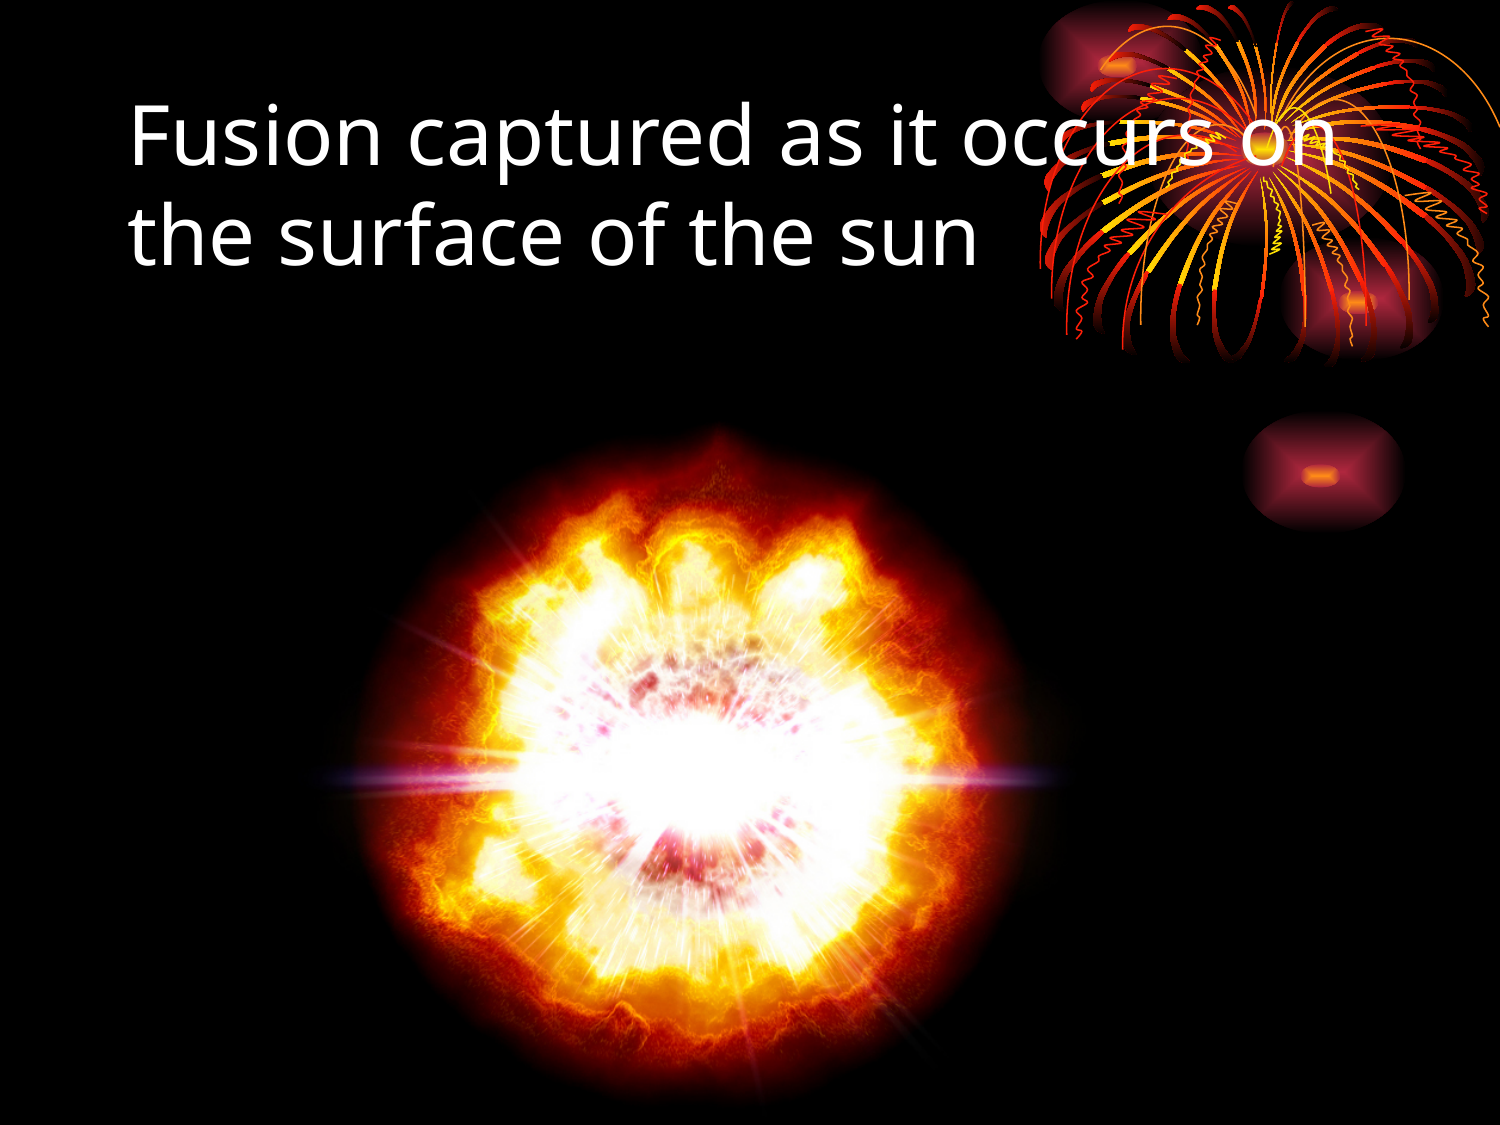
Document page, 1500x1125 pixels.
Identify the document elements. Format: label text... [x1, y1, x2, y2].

picture [287, 362, 1115, 1125]
title Fusion captured as it occurs on the surface of the sun [112, 112, 1388, 353]
